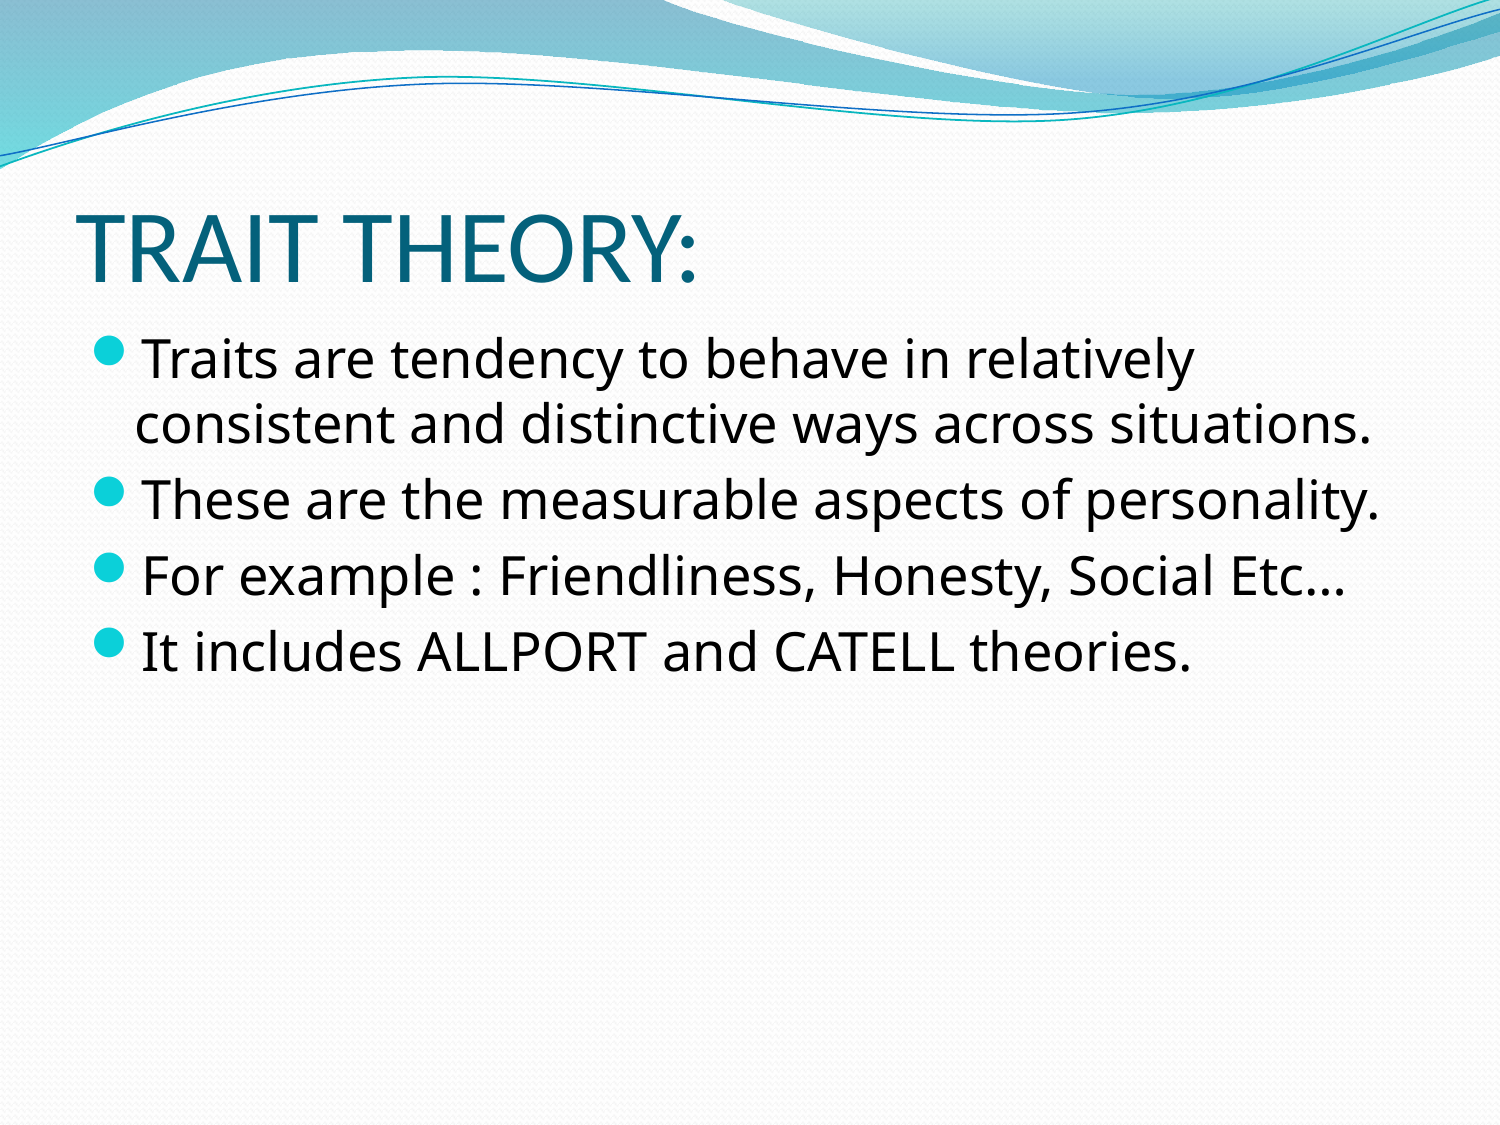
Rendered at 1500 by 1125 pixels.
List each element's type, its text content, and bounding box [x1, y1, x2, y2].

title TRAIT THEORY: [75, 115, 1425, 303]
list Traits are tendency to behave in relatively consistent and distinctive ways across situations. These are the measurable aspects of personality. For example : Friendliness, Honesty, Social Etc… It includes ALLPORT and CATELL theories. [75, 317, 1425, 1038]
